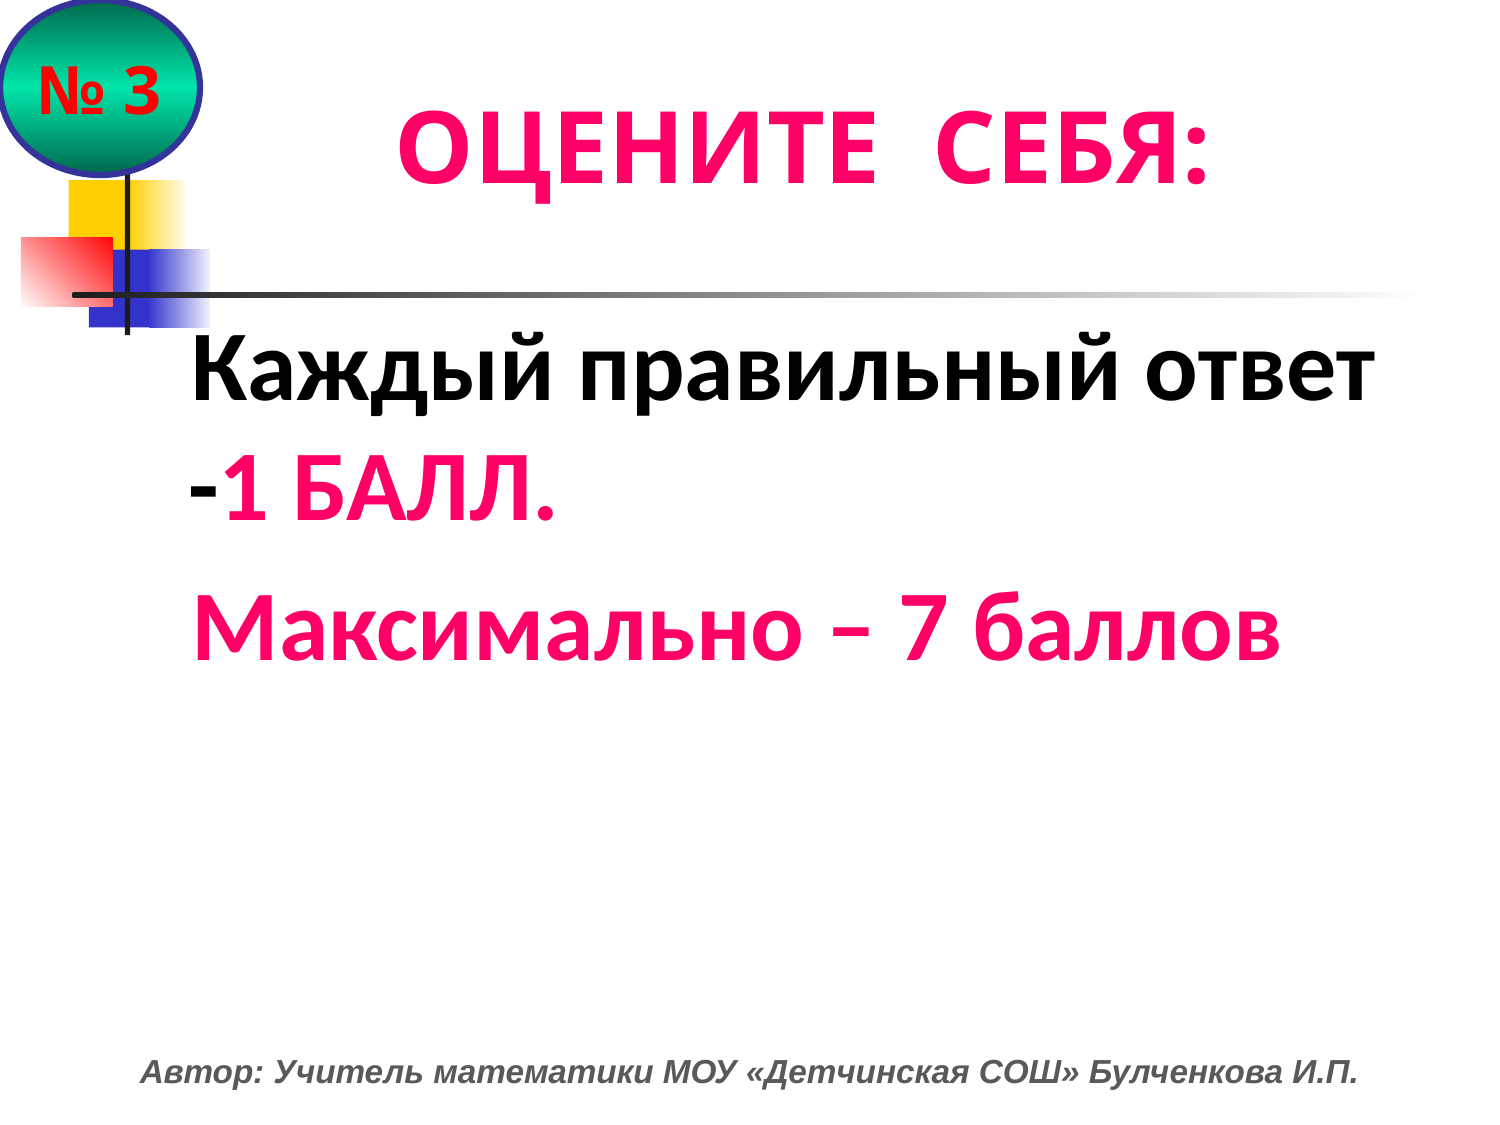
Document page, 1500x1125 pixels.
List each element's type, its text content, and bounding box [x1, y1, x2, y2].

title ОЦЕНИТЕ СЕБЯ: [163, 70, 1443, 212]
text_box Автор: Учитель математики МОУ «Детчинская СОШ» Булченкова И.П. [93, 1042, 1407, 1098]
list Каждый правильный ответ -1 БАЛЛ. Максимально – 7 баллов [116, 292, 1407, 1027]
text_box № 3 [0, 0, 201, 175]
